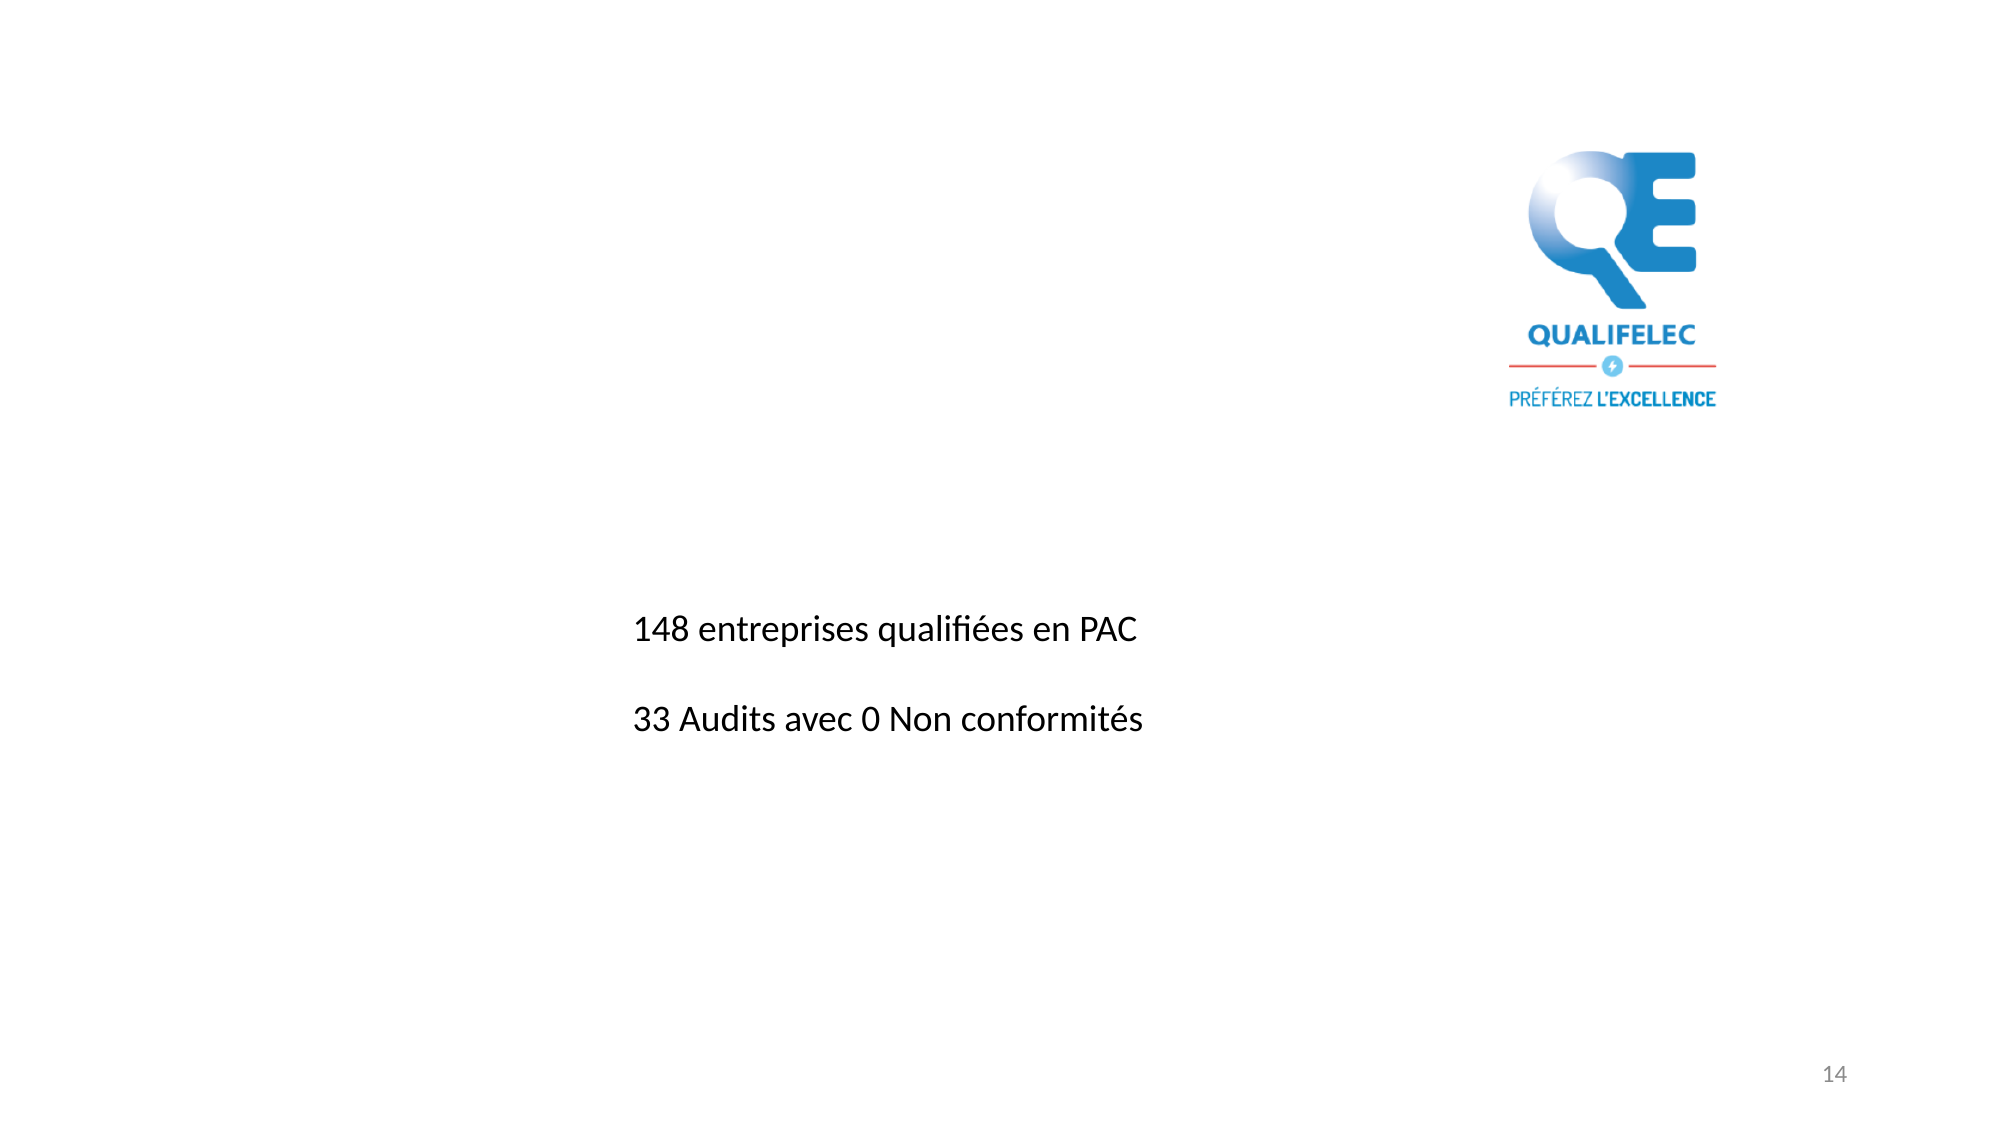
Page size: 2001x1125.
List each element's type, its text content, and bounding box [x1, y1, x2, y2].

picture [1509, 145, 1719, 410]
slide_number 14 [1412, 1042, 1863, 1103]
text_box 148 entreprises qualifiées en PAC 33 Audits avec 0 Non conformités [617, 596, 1788, 792]
